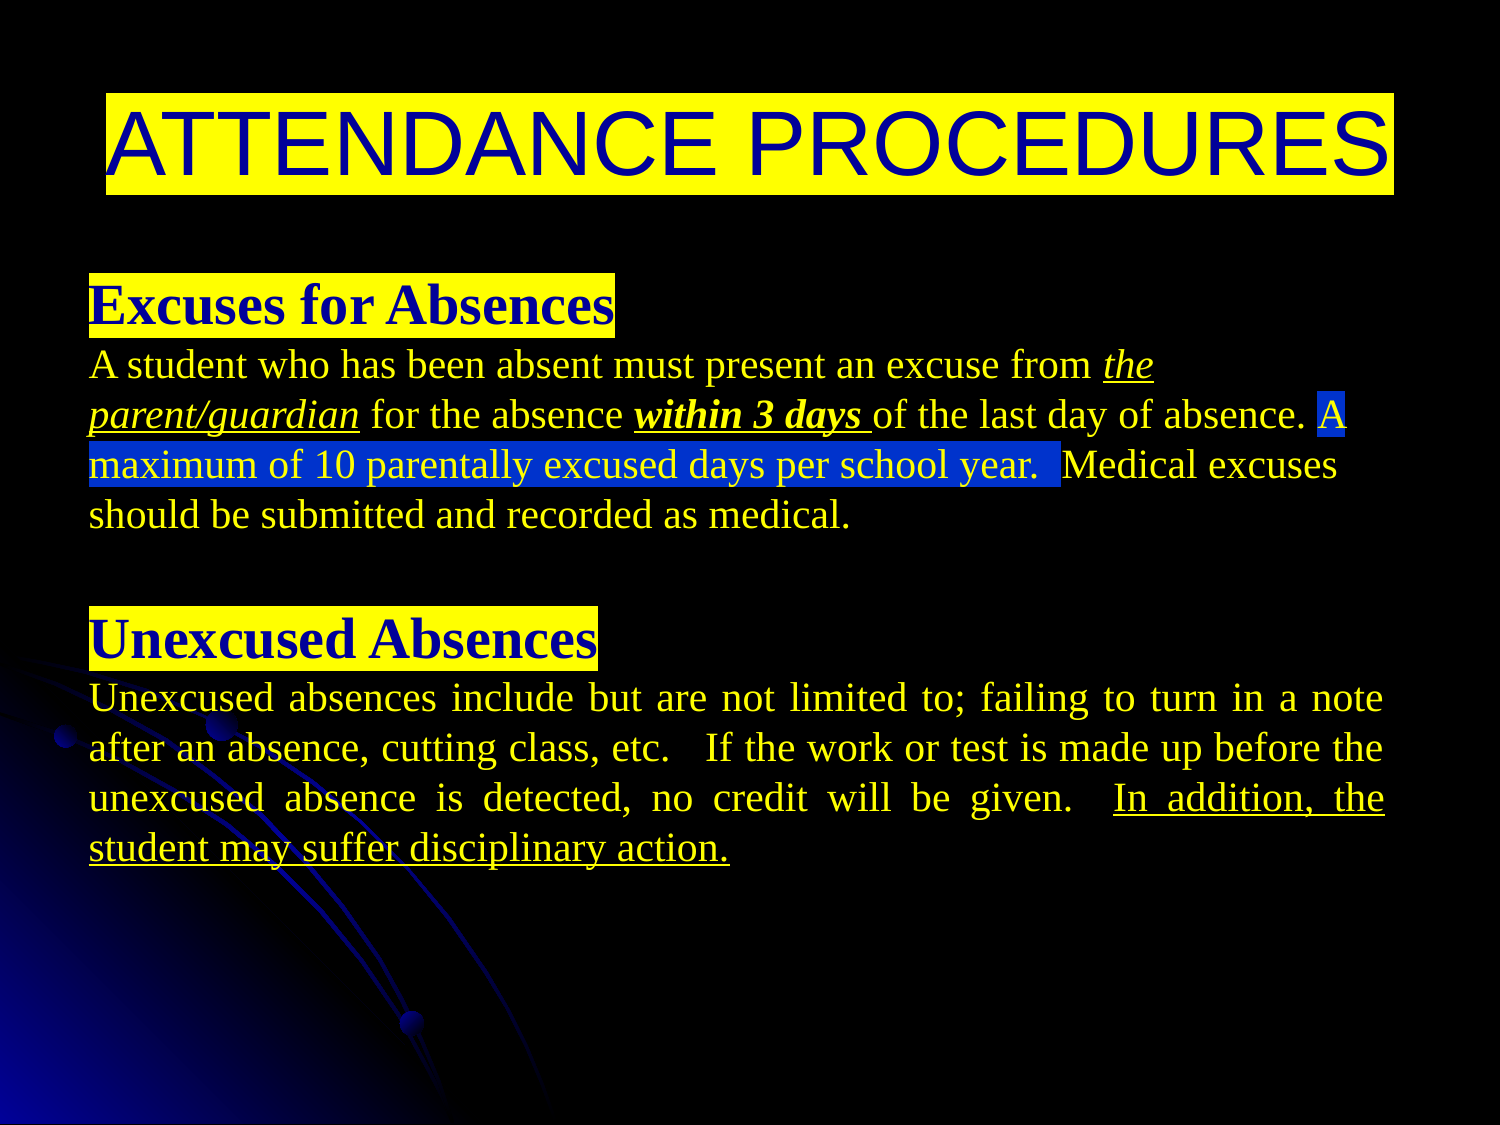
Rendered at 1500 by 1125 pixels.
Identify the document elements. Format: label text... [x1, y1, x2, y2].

text_box Excuses for Absences A student who has been absent must present an excuse from the parent/guardian for the absence within 3 days of the last day of absence. A maximum of 10 parentally excused days per school year. Medical excuses should be submitted and recorded as medical. [73, 259, 1424, 590]
title ATTENDANCE PROCEDURES [74, 45, 1426, 233]
text_box Unexcused Absences Unexcused absences include but are not limited to; failing to turn in a note after an absence, cutting class, etc. If the work or test is made up before the unexcused absence is detected, no credit will be given. In addition, the student may suffer disciplinary action. [73, 592, 1400, 908]
